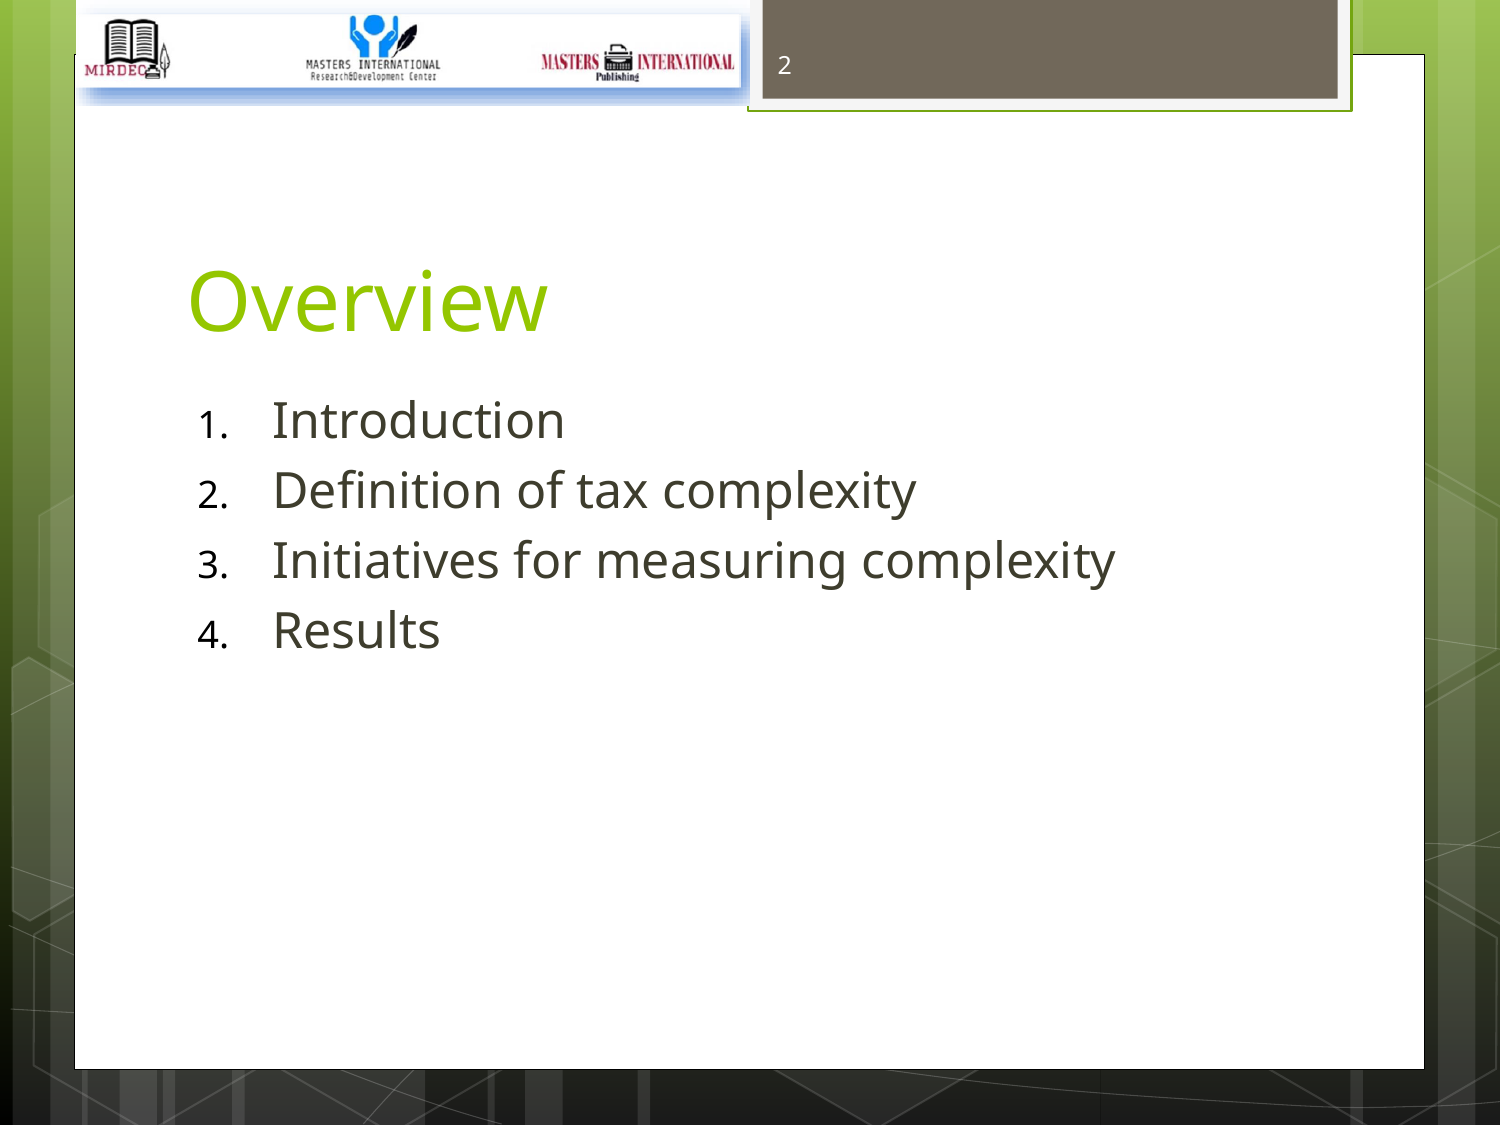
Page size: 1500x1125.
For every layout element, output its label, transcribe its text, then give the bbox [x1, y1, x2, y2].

title Overview [171, 168, 1324, 357]
list Introduction Definition of tax complexity Initiatives for measuring complexity Results [171, 381, 1283, 957]
picture [76, 0, 751, 107]
slide_number 2 [762, 36, 982, 97]
